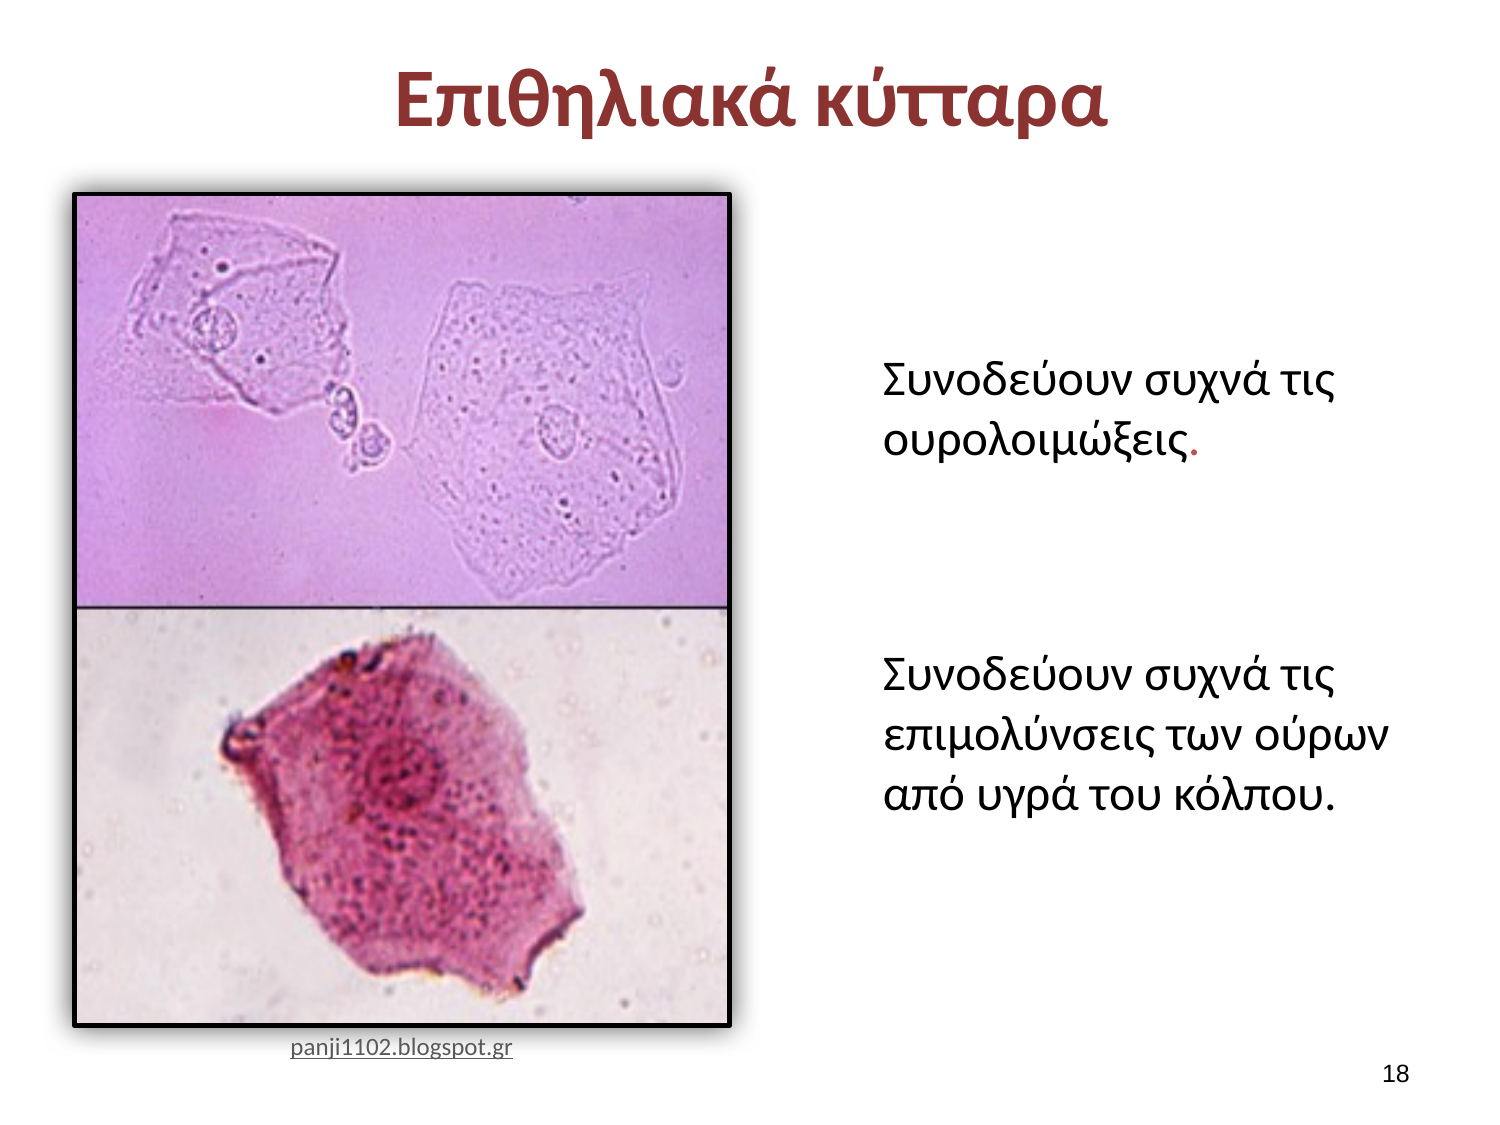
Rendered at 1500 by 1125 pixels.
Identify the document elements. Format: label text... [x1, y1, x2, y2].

text_box Συνοδεύουν συχνά τις ουρολοιμώξεις. [868, 337, 1453, 473]
text_box panji1102.blogspot.gr [62, 1023, 741, 1069]
text_box Συνοδεύουν συχνά τις επιμολύνσεις των ούρων από υγρά του κόλπου. [868, 633, 1412, 828]
title Επιθηλιακά κύτταρα [76, 19, 1427, 169]
picture [76, 196, 728, 1024]
slide_number 17 [1074, 1042, 1425, 1103]
